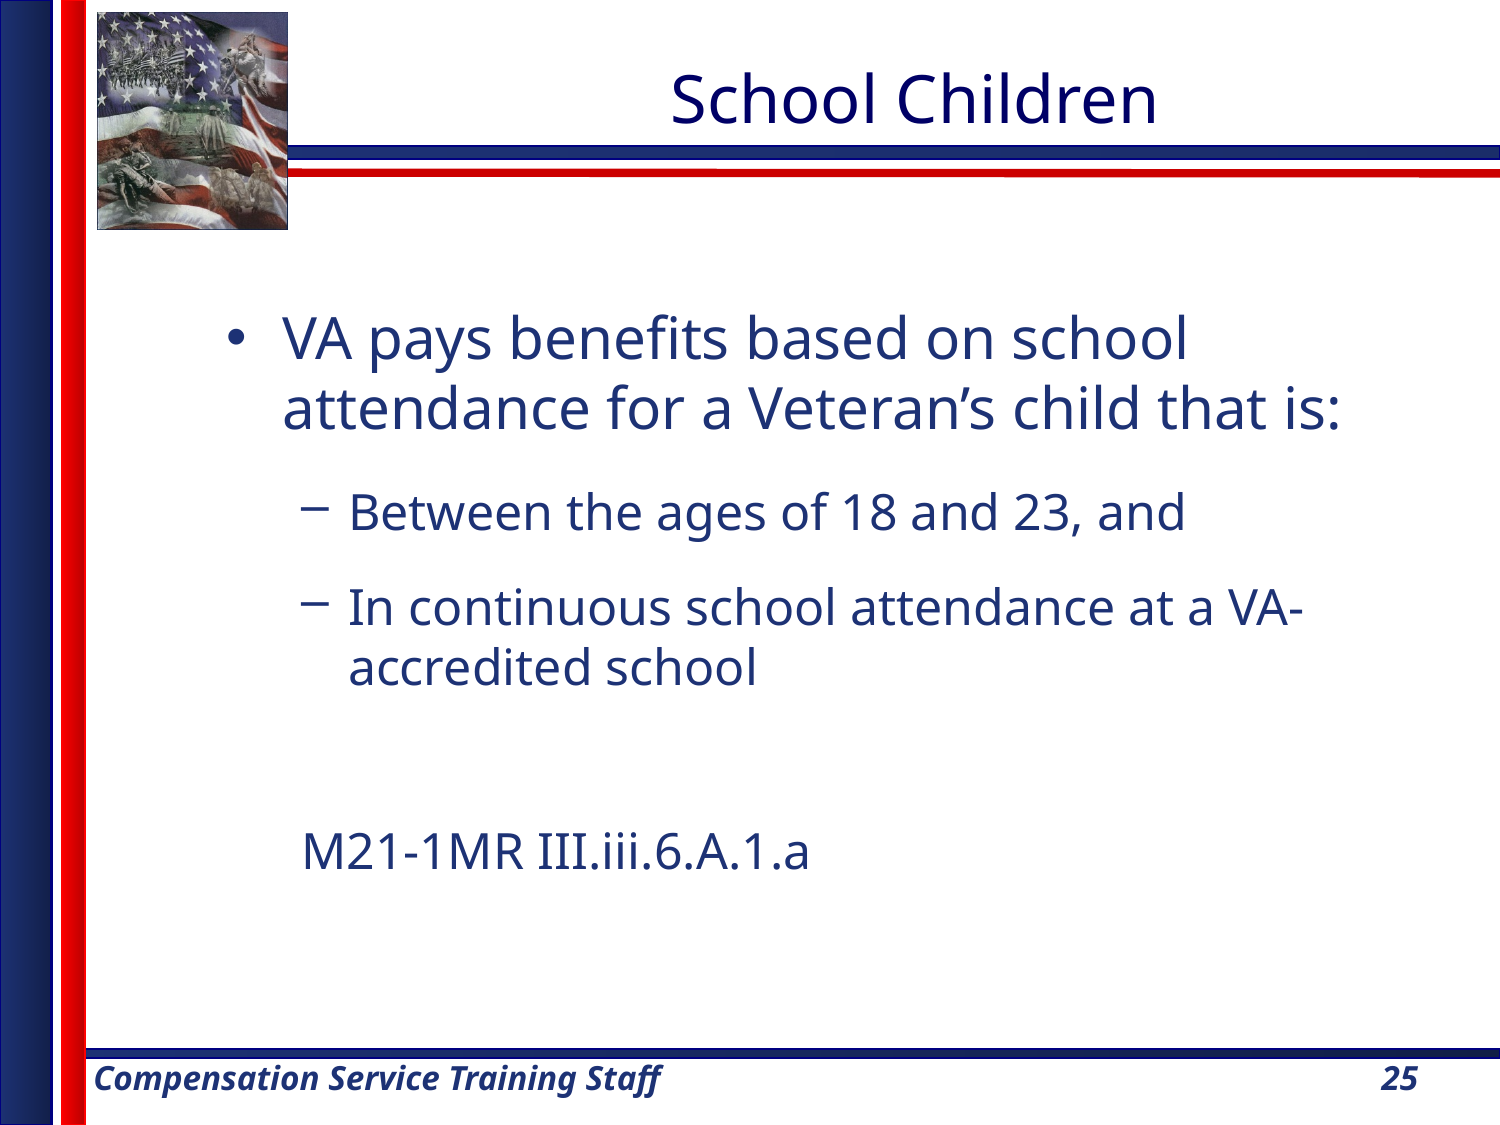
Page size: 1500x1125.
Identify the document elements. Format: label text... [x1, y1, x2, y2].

slide_number 25 [1299, 1042, 1500, 1118]
list VA pays benefits based on school attendance for a Veteran’s child that is: Between the ages of 18 and 23, and In continuous school attendance at a VA-accredited school M21-1MR III.iii.6.A.1.a [211, 293, 1465, 993]
title School Children [331, 0, 1500, 146]
picture [97, 12, 288, 230]
